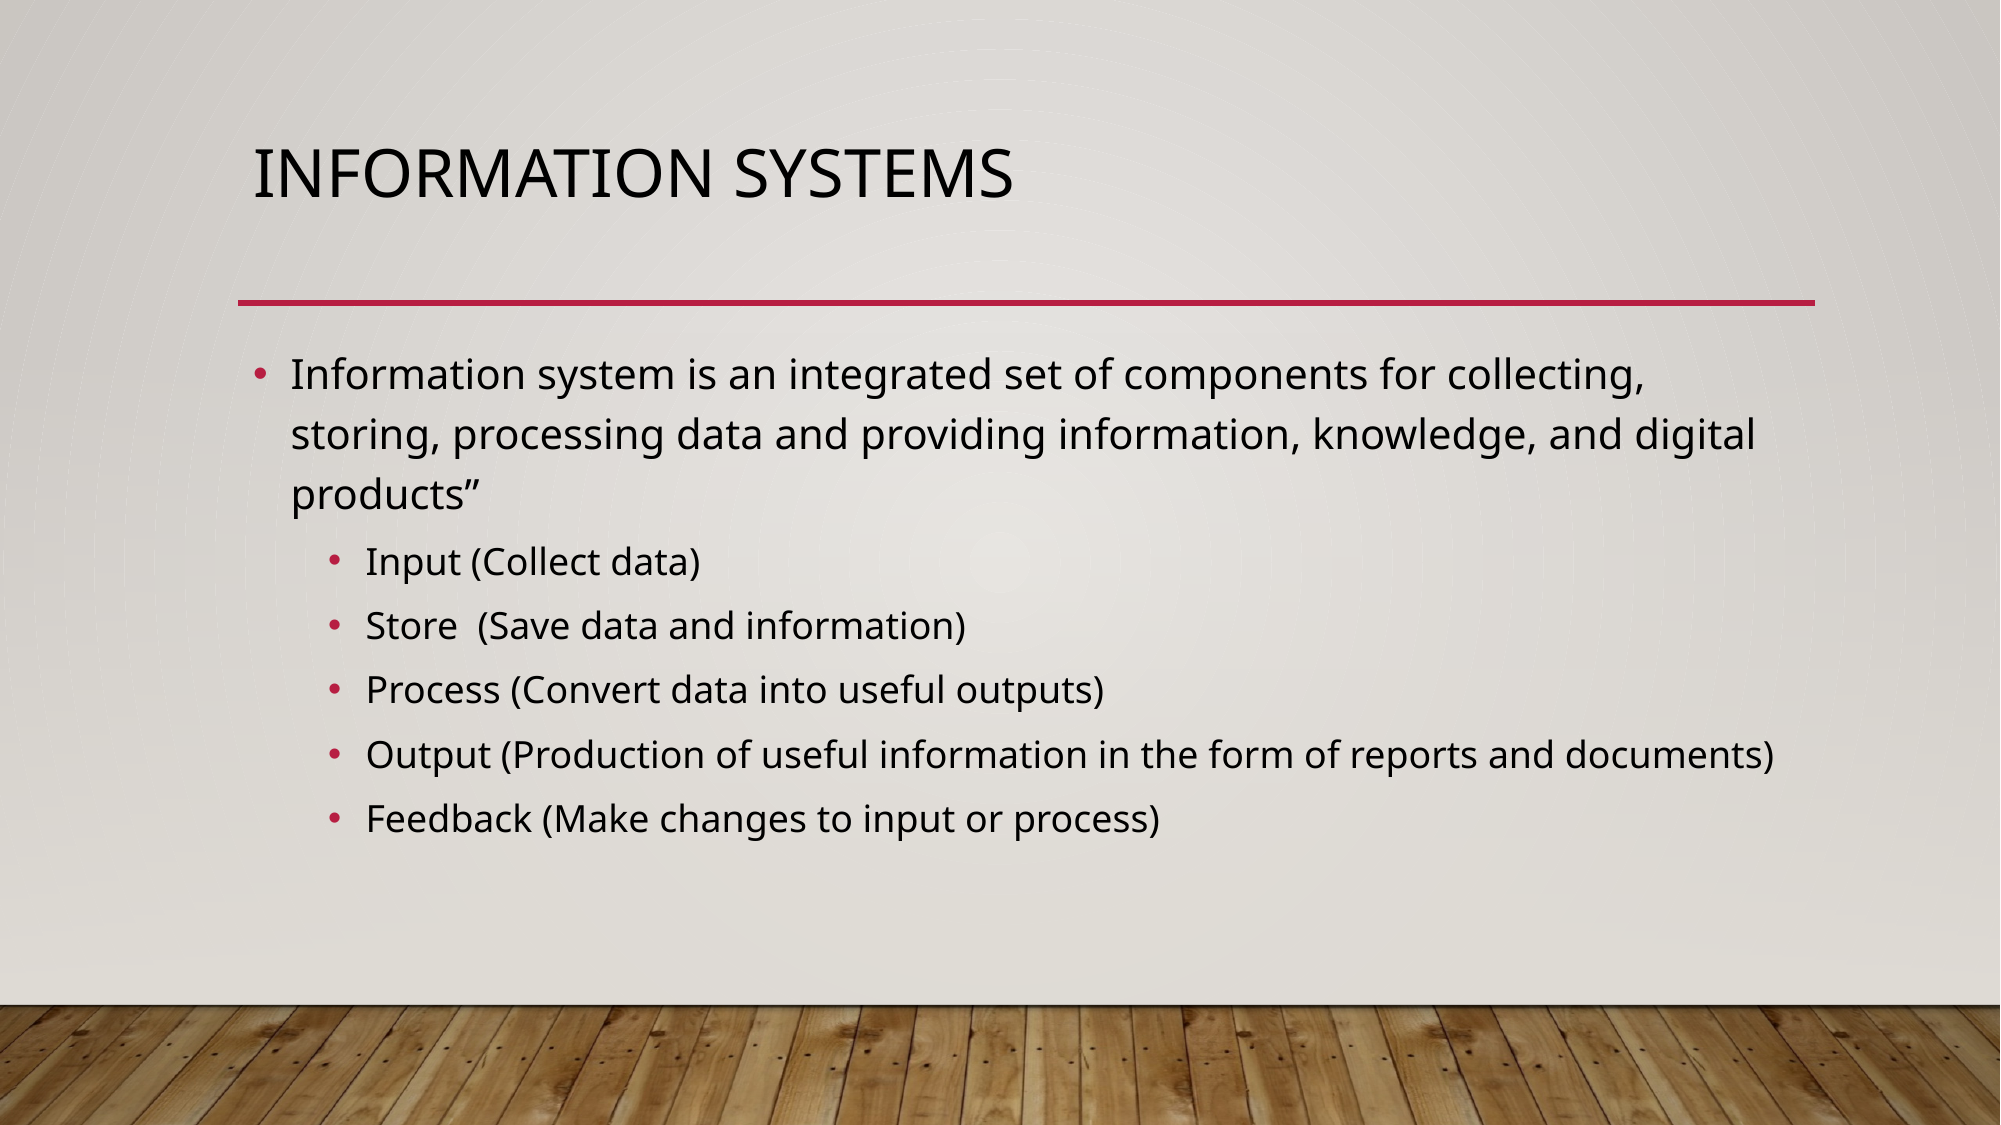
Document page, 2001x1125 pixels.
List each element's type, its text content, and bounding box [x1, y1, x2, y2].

title Information Systems [238, 131, 1814, 305]
picture [0, 1005, 2000, 1125]
list Information system is an integrated set of components for collecting, storing, processing data and providing information, knowledge, and digital products” Input (Collect data) Store (Save data and information) Process (Convert data into useful outputs) Output (Production of useful information in the form of reports and documents) Feedback (Make changes to input or process) [238, 330, 1814, 897]
